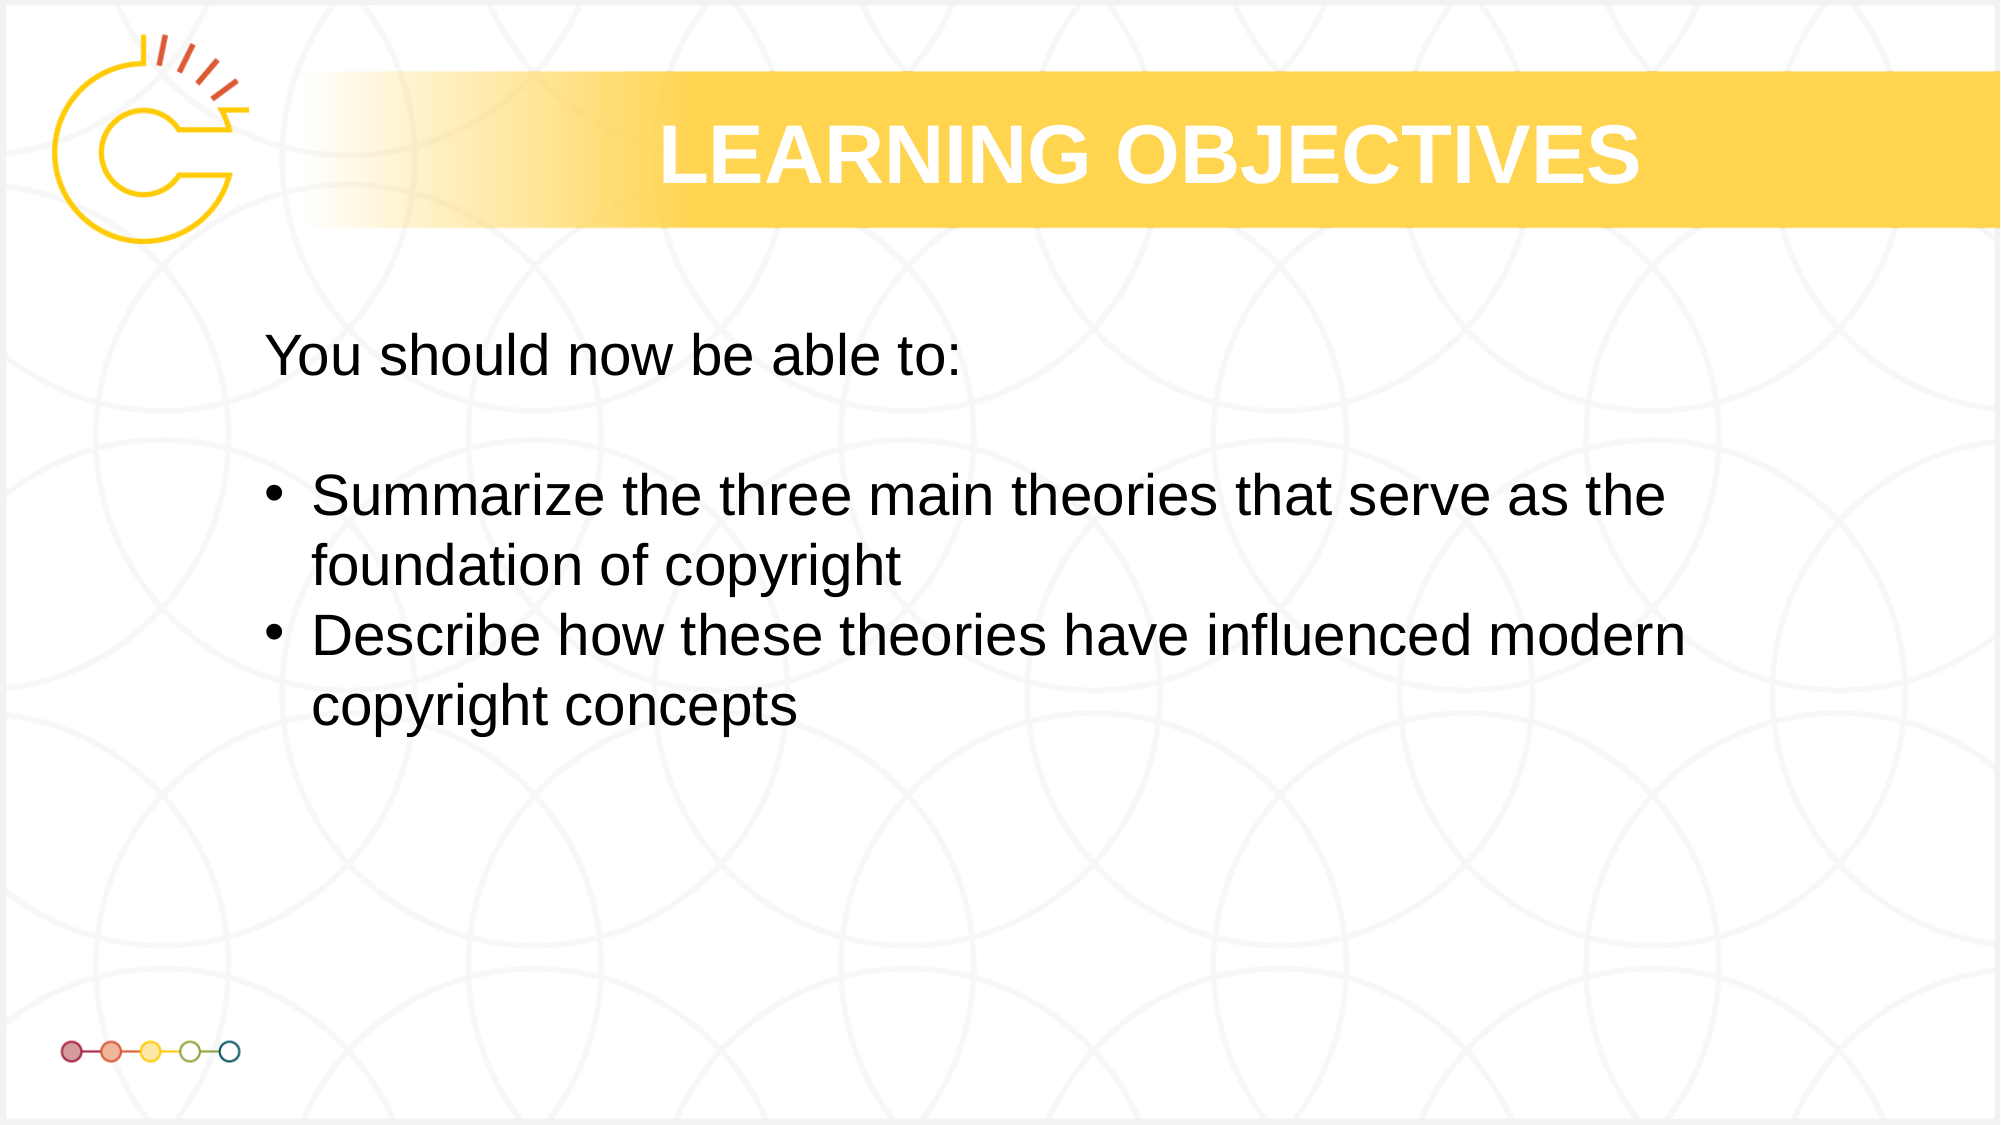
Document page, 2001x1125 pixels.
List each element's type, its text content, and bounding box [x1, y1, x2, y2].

title LEARNING OBJECTIVES [438, 85, 1863, 240]
text_box You should now be able to: Summarize the three main theories that serve as the foundation of copyright Describe how these theories have influenced modern copyright concepts [249, 309, 1785, 745]
picture [0, 0, 2001, 1125]
